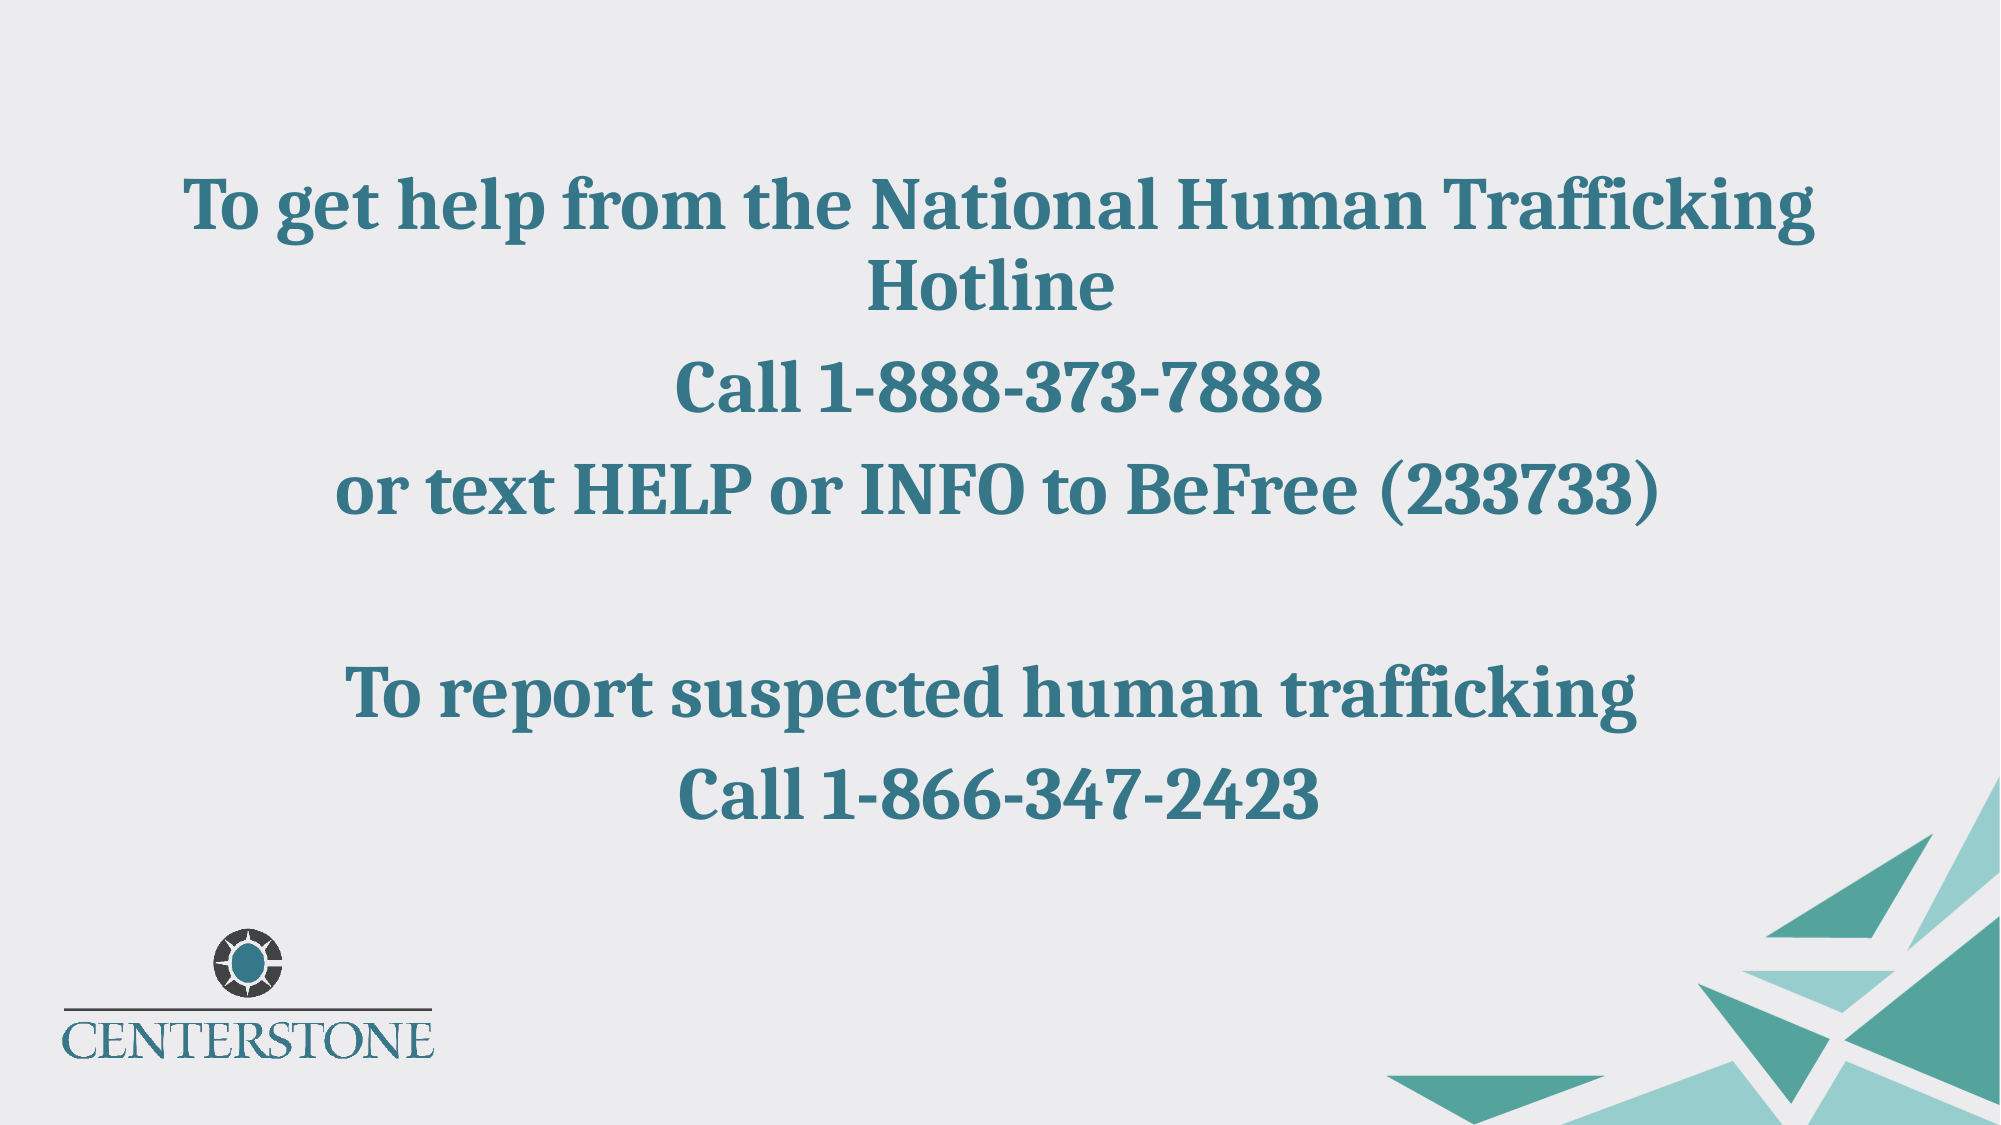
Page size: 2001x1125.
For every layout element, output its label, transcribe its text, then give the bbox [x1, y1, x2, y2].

list To get help from the National Human Trafficking Hotline Call 1-888-373-7888 or text HELP or INFO to BeFree (233733) To report suspected human trafficking Call 1-866-347-2423 [137, 157, 1863, 1014]
picture [0, 0, 2000, 1125]
